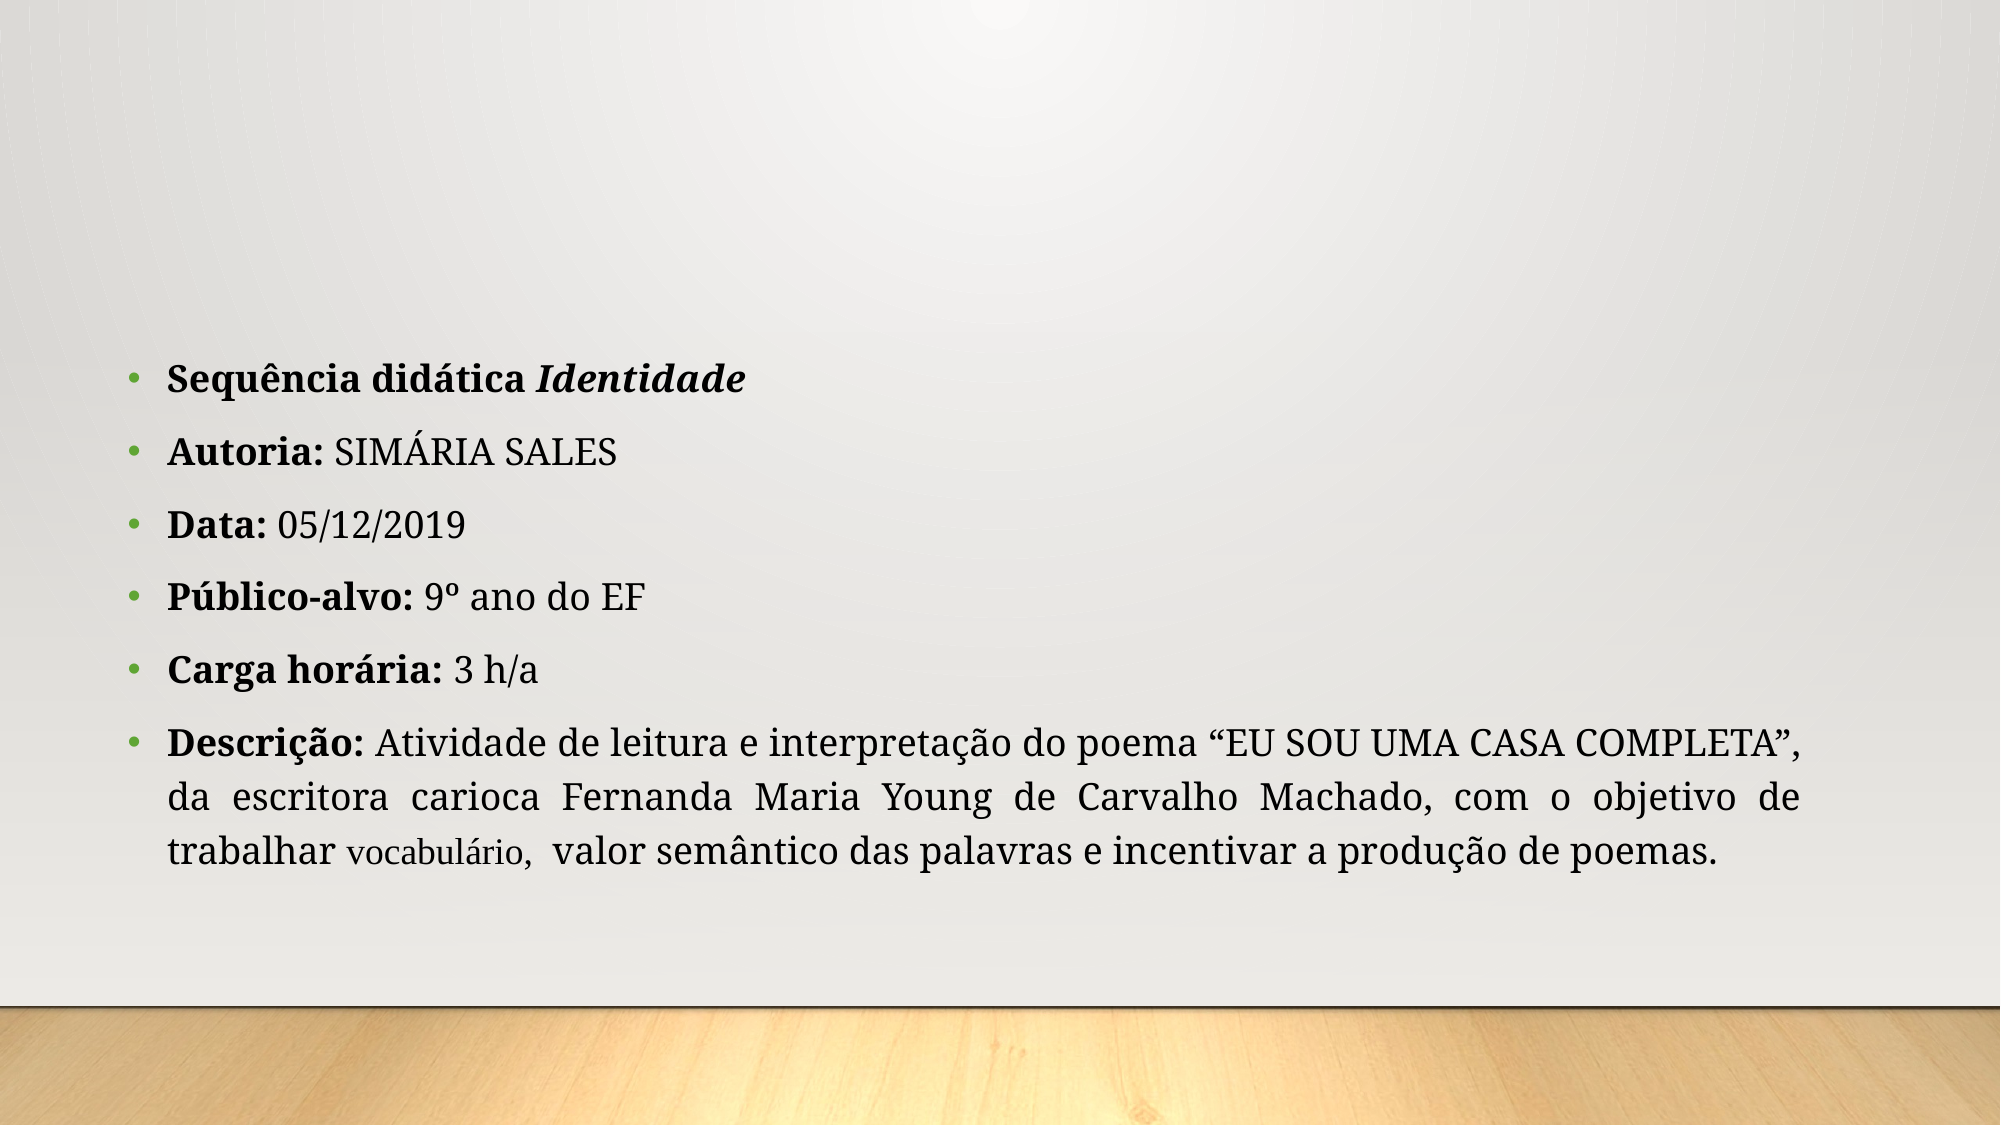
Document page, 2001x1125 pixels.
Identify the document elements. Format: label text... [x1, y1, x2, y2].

picture [0, 1006, 2000, 1125]
list Sequência didática Identidade Autoria: SIMÁRIA SALES Data: 05/12/2019 Público-alvo: 9º ano do EF Carga horária: 3 h/a Descrição: Atividade de leitura e interpretação do poema “EU SOU UMA CASA COMPLETA”, da escritora carioca Fernanda Maria Young de Carvalho Machado, com o objetivo de trabalhar vocabulário, valor semântico das palavras e incentivar a produção de poemas. [112, 338, 1818, 882]
